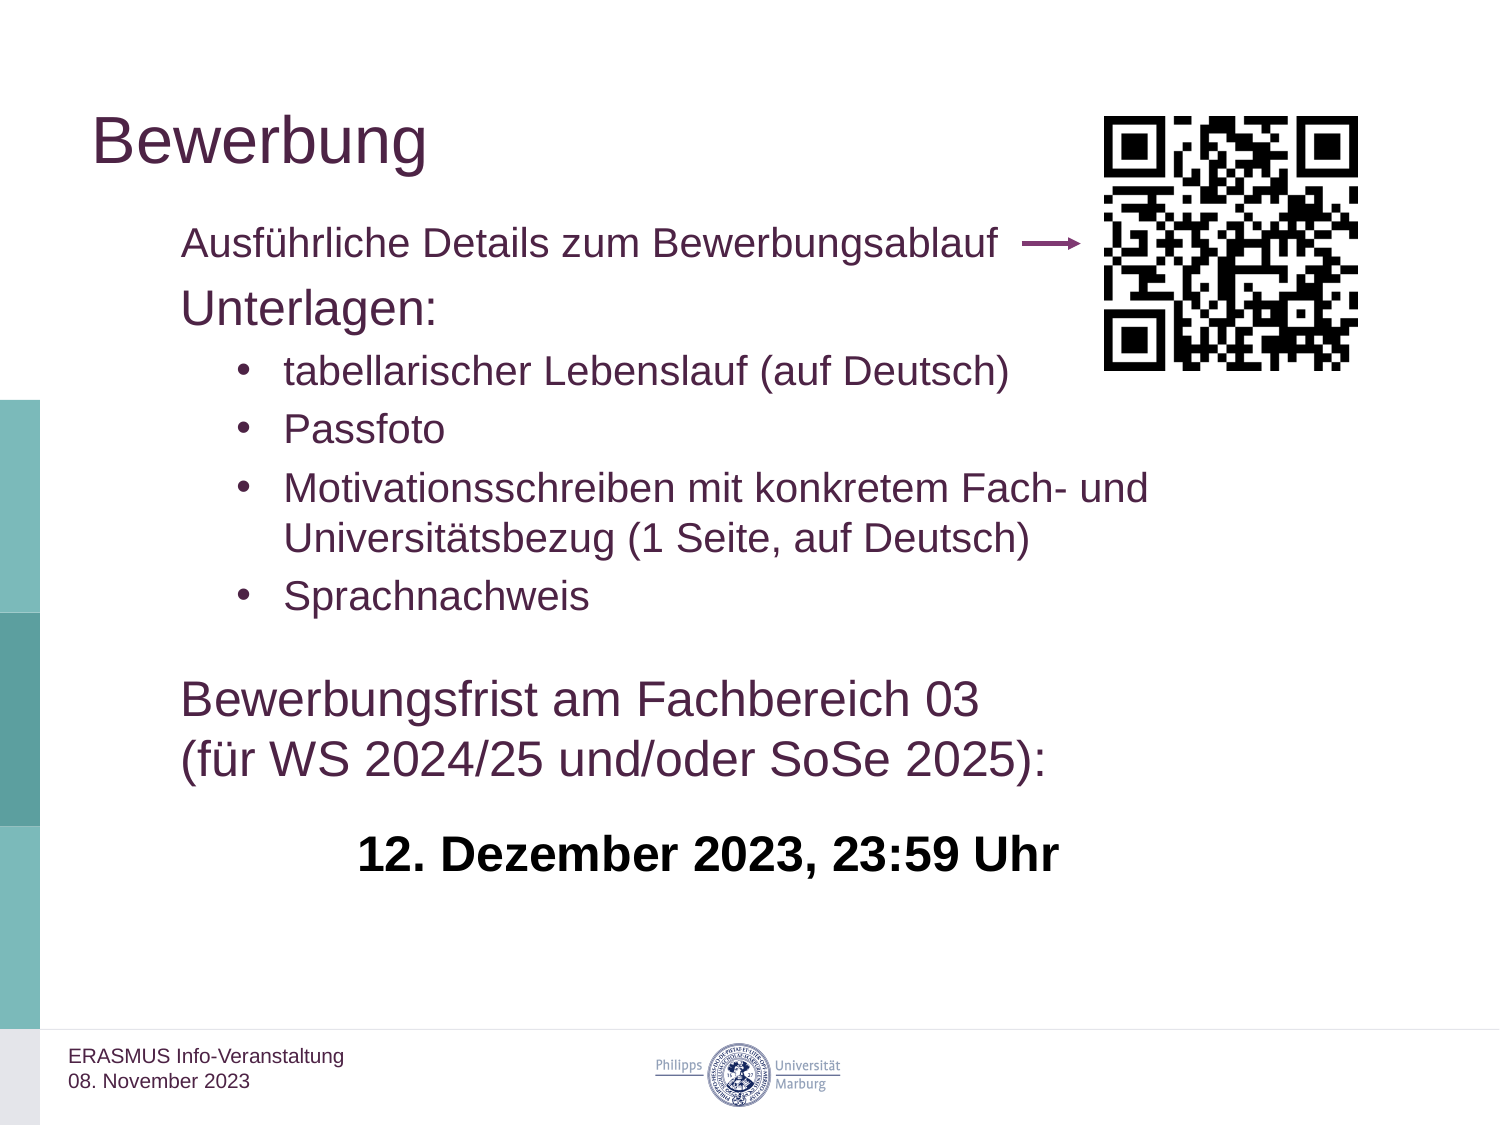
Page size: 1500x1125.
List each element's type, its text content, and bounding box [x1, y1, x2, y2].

title Bewerbung [76, 42, 1427, 231]
list Ausführliche Details zum Bewerbungsablauf Unterlagen: tabellarischer Lebenslauf (auf Deutsch) Passfoto Motivationsschreiben mit konkretem Fach- und Universitätsbezug (1 Seite, auf Deutsch) Sprachnachweis Bewerbungsfrist am Fachbereich 03 (für WS 2024/25 und/oder SoSe 2025): 12. Dezember 2023, 23:59 Uhr [135, 207, 1400, 929]
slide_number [52, 1034, 404, 1101]
picture [1104, 116, 1358, 371]
